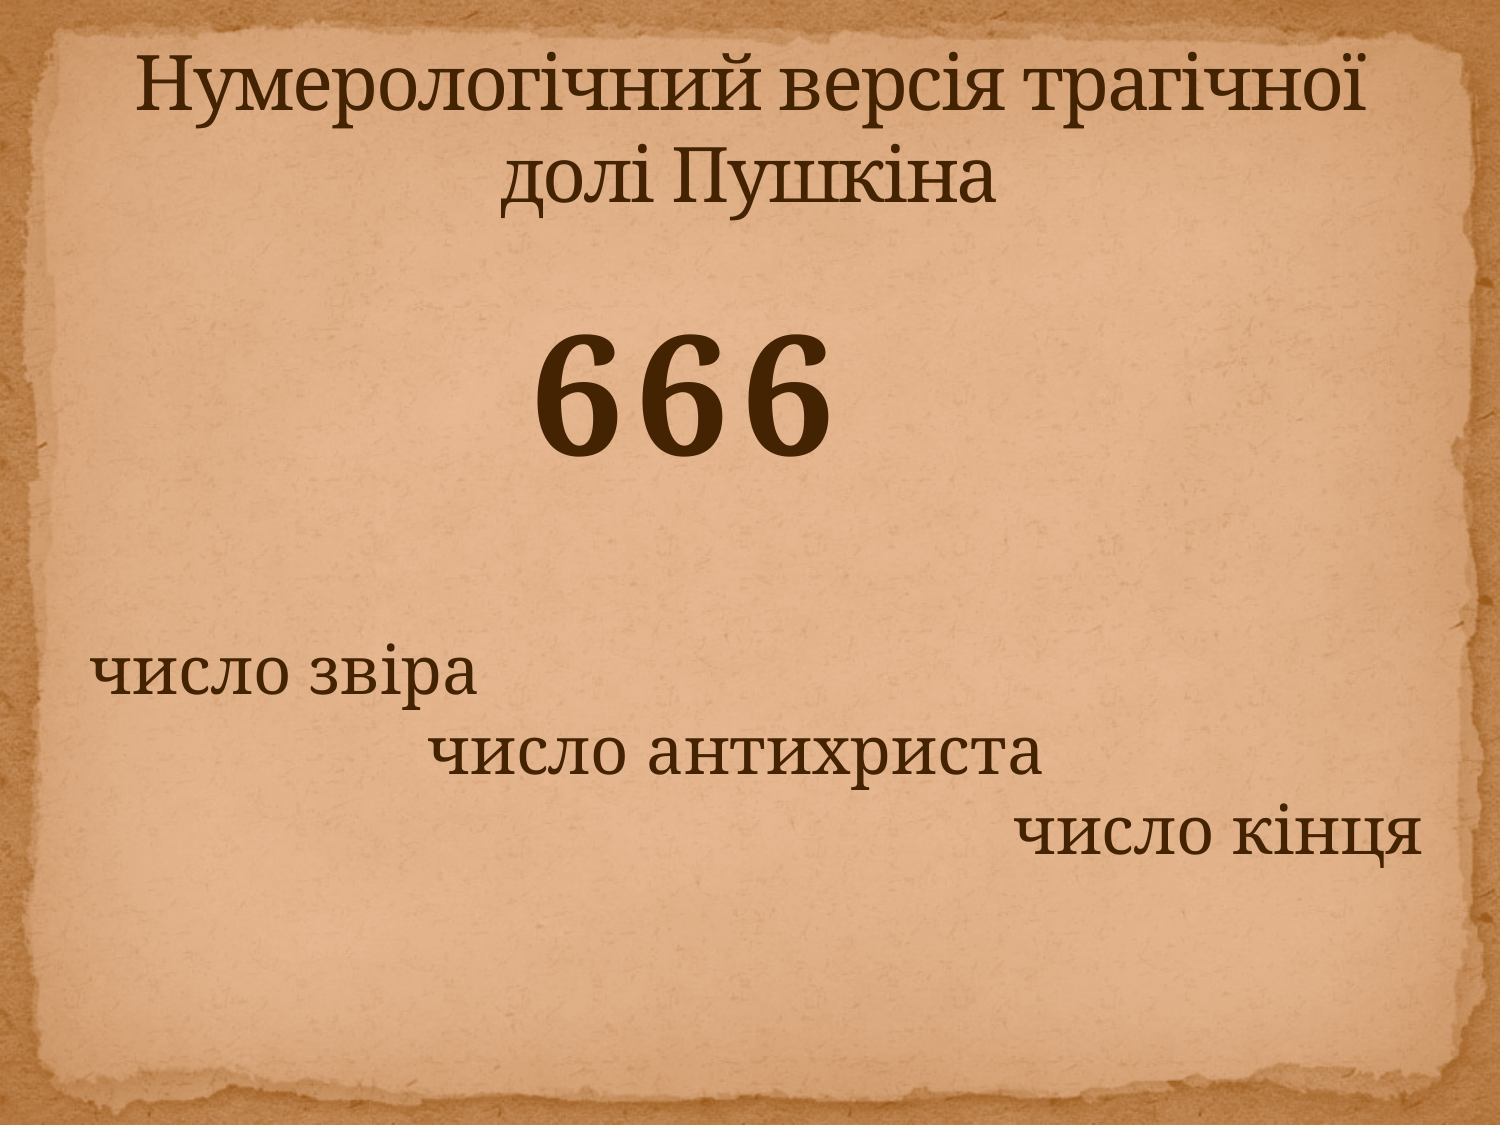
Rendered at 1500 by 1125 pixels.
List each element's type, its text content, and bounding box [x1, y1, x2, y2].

list число звіра число антихриста число кінця [75, 249, 1454, 1032]
text_box 6 [515, 281, 621, 496]
text_box 6 [621, 281, 744, 496]
text_box 6 [744, 281, 850, 496]
title Нумерологічний версія трагічної долі Пушкіна [74, 24, 1425, 225]
